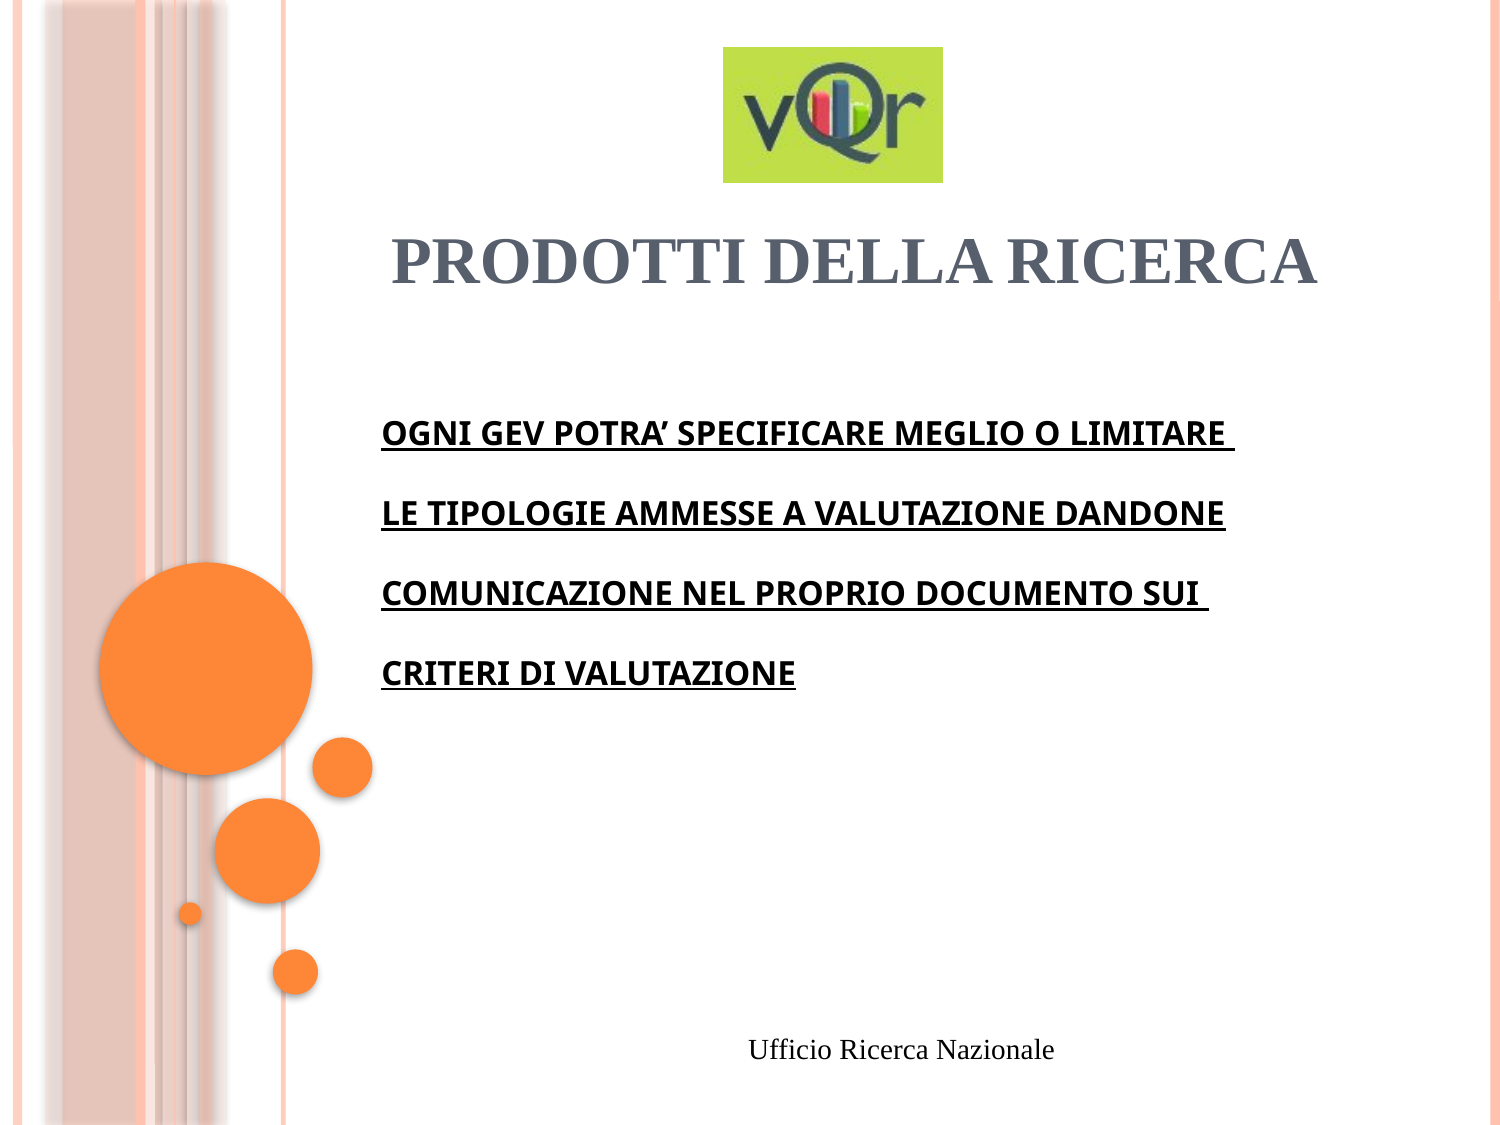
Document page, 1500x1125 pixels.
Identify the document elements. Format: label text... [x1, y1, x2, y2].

text_box PRODOTTI DELLA RICERCA [376, 209, 1334, 304]
picture [723, 47, 943, 183]
text_box OGNI GEV POTRA’ SPECIFICARE MEGLIO O LIMITARE LE TIPOLOGIE AMMESSE A VALUTAZIONE DANDONE COMUNICAZIONE NEL PROPRIO DOCUMENTO SUI CRITERI DI VALUTAZIONE [366, 305, 1412, 740]
title [395, 220, 1409, 305]
subtitle Ufficio Ricerca Nazionale [395, 1023, 1409, 1083]
